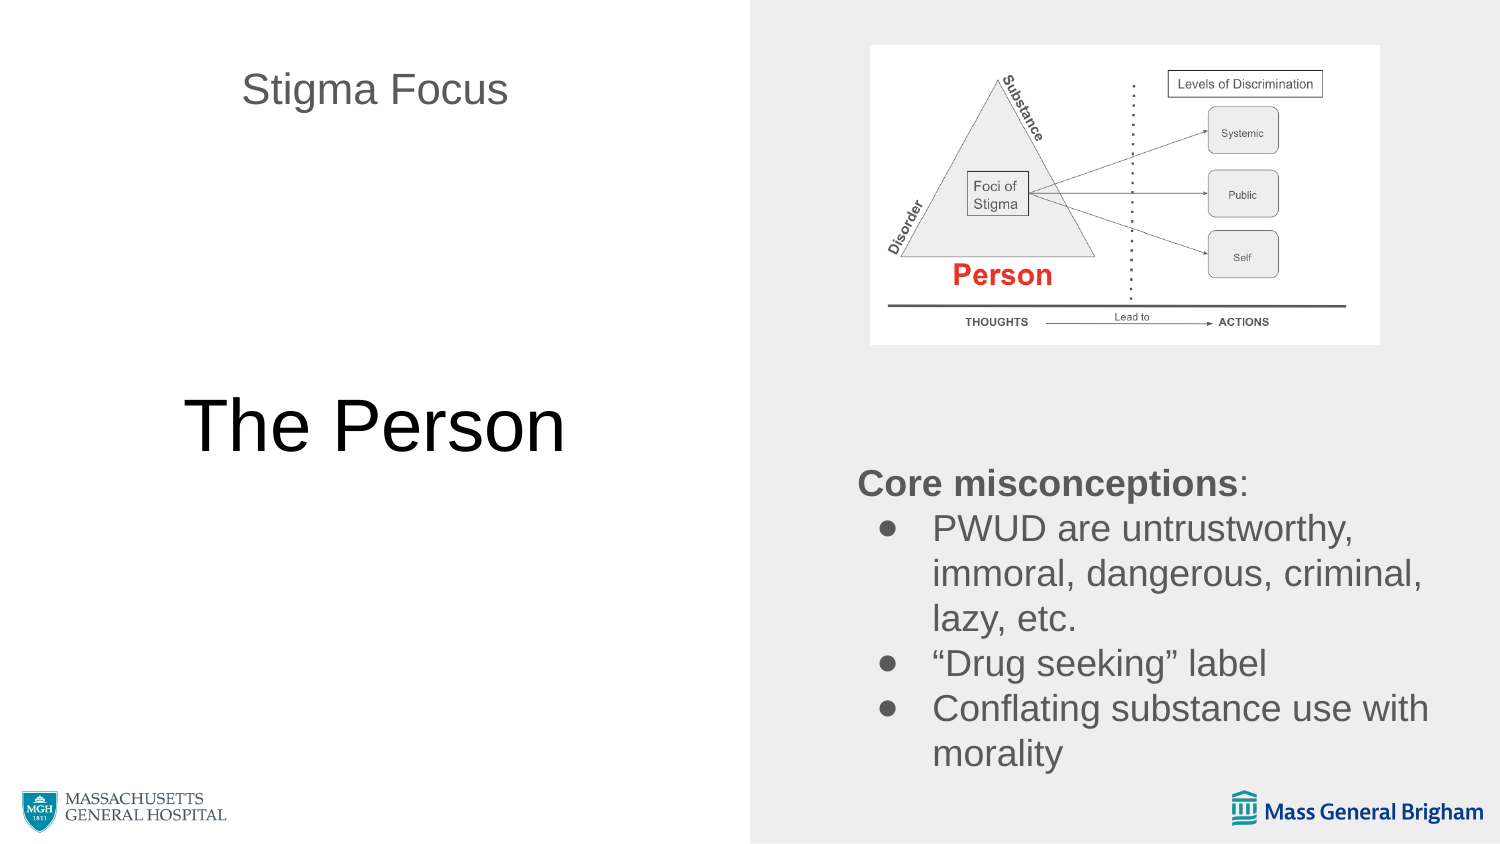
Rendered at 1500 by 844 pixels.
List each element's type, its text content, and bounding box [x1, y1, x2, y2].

picture [870, 45, 1380, 345]
subtitle Stigma Focus [43, 45, 708, 145]
picture [0, 750, 259, 844]
text_box Core misconceptions: PWUD are untrustworthy, immoral, dangerous, criminal, lazy, etc. “Drug seeking” label Conflating substance use with morality [842, 443, 1458, 629]
title The Person [43, 362, 708, 482]
picture [1229, 787, 1486, 829]
